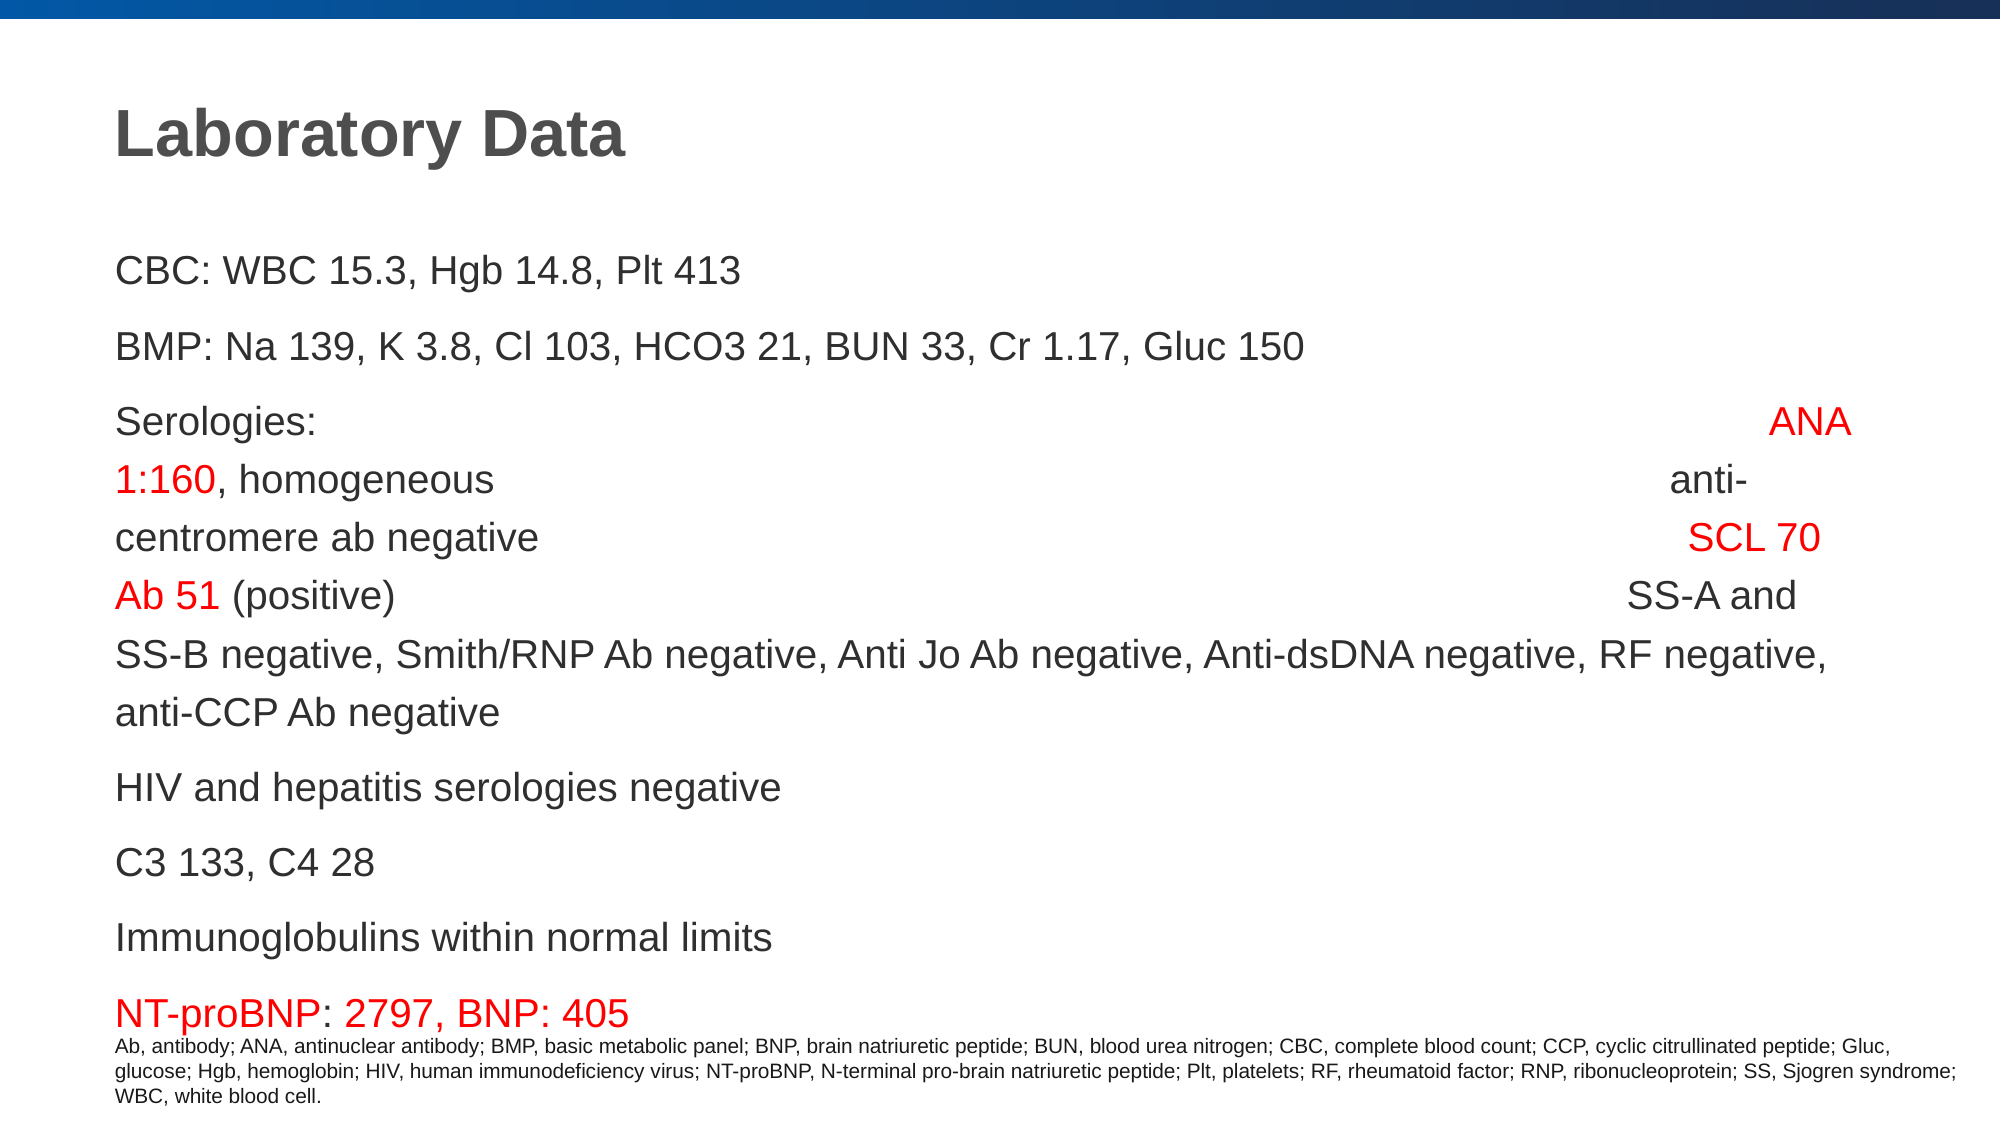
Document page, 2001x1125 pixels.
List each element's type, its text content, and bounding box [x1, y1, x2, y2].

footer Ab, antibody; ANA, antinuclear antibody; BMP, basic metabolic panel; BNP, brain natriuretic peptide; BUN, blood urea nitrogen; CBC, complete blood count; CCP, cyclic citrullinated peptide; Gluc, glucose; Hgb, hemoglobin; HIV, human immunodeficiency virus; NT-proBNP, N-terminal pro-brain natriuretic peptide; Plt, platelets; RF, rheumatoid factor; RNP, ribonucleoprotein; SS, Sjogren syndrome; WBC, white blood cell. [99, 1042, 1985, 1116]
title Laboratory Data [99, 32, 1863, 227]
text_box CBC: WBC 15.3, Hgb 14.8, Plt 413 BMP: Na 139, K 3.8, Cl 103, HCO3 21, BUN 33, Cr 1.17, Gluc 150 Serologies: ANA 1:160, homogeneous anti-centromere ab negative SCL 70 Ab 51 (positive) SS-A and SS-B negative, Smith/RNP Ab negative, Anti Jo Ab negative, Anti-dsDNA negative, RF negative, anti-CCP Ab negative HIV and hepatitis serologies negative C3 133, C4 28 Immunoglobulins within normal limits NT-proBNP: 2797, BNP: 405 [99, 227, 1865, 1042]
